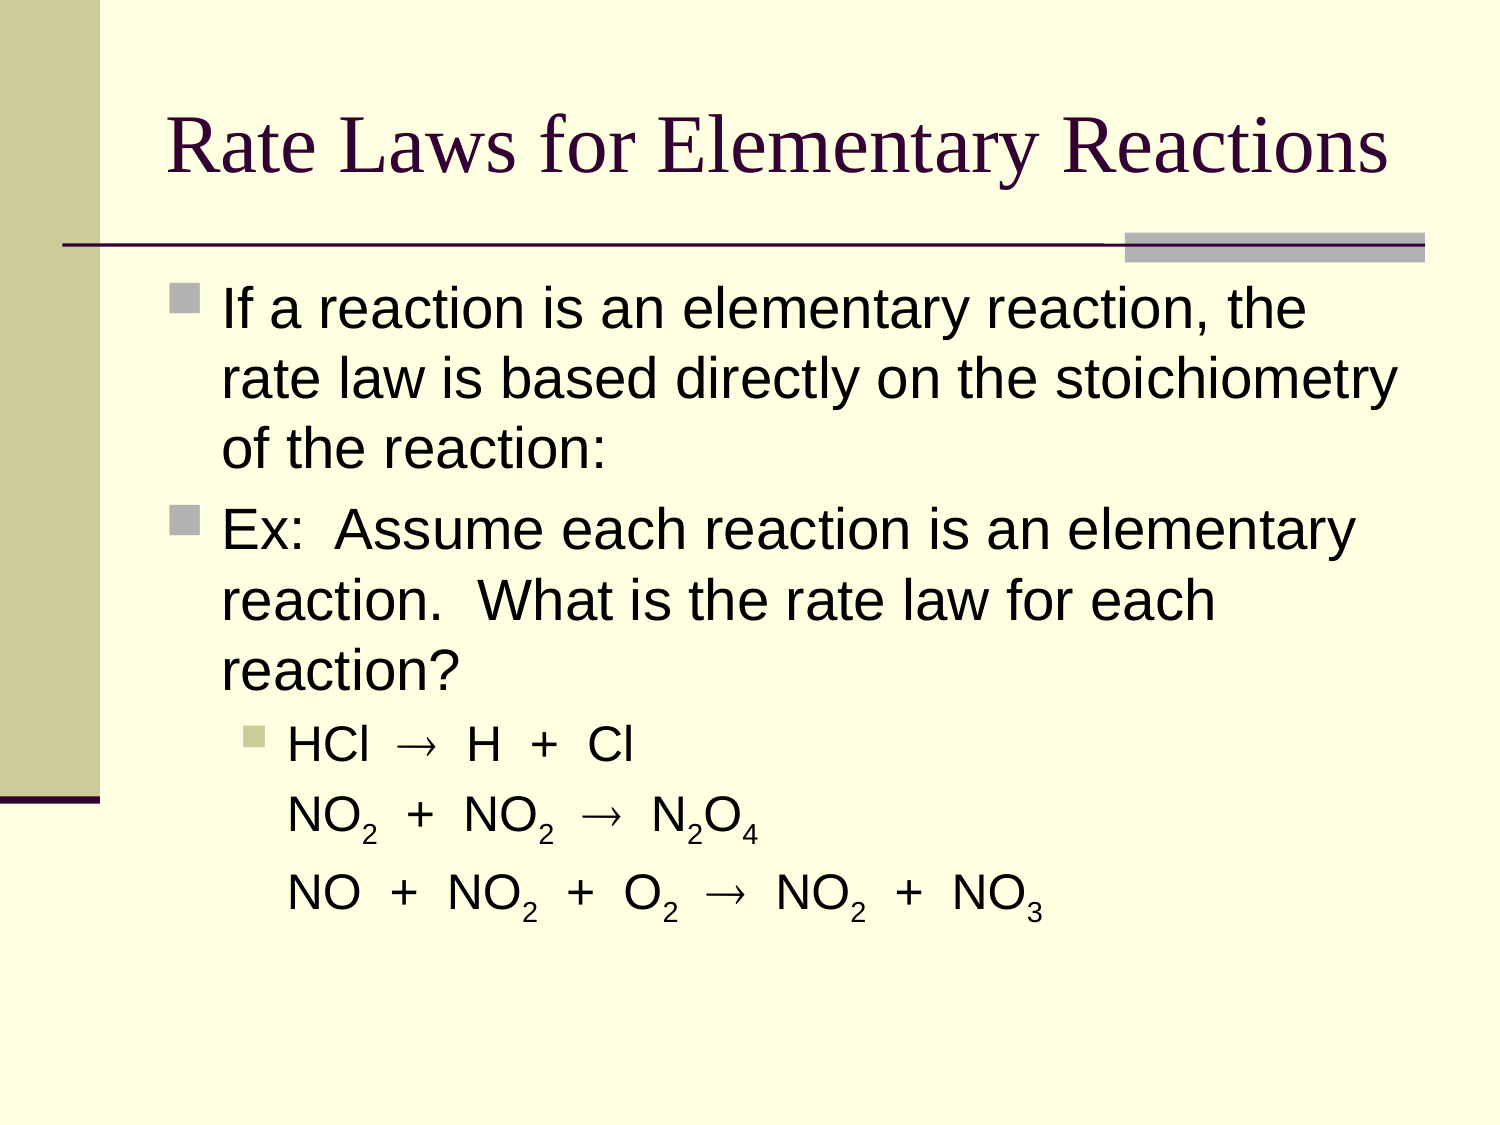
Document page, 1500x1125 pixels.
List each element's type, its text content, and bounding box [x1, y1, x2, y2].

list If a reaction is an elementary reaction, the rate law is based directly on the stoichiometry of the reaction: Ex: Assume each reaction is an elementary reaction. What is the rate law for each reaction? HCl  H + Cl NO2 + NO2  N2O4 NO + NO2 + O2  NO2 + NO3 [149, 262, 1426, 1006]
title Rate Laws for Elementary Reactions [149, 45, 1426, 234]
